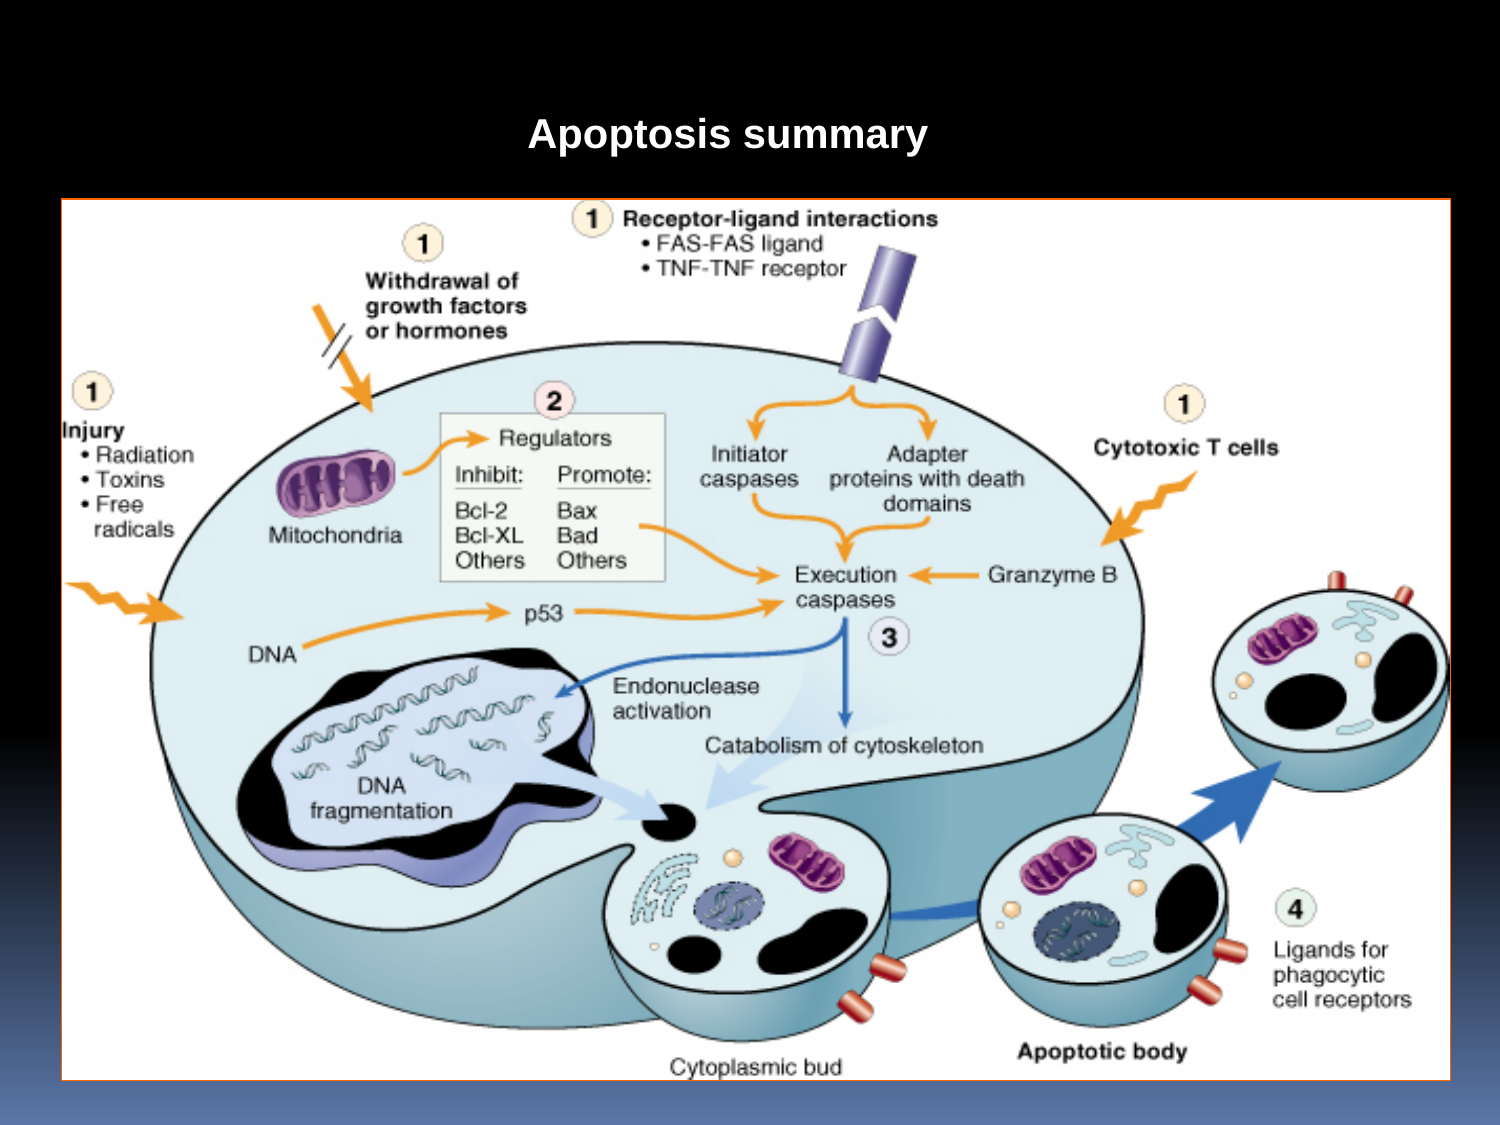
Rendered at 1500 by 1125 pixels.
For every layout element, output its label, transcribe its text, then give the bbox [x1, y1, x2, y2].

picture [62, 199, 1451, 1081]
text_box Apoptosis summary [512, 99, 944, 165]
